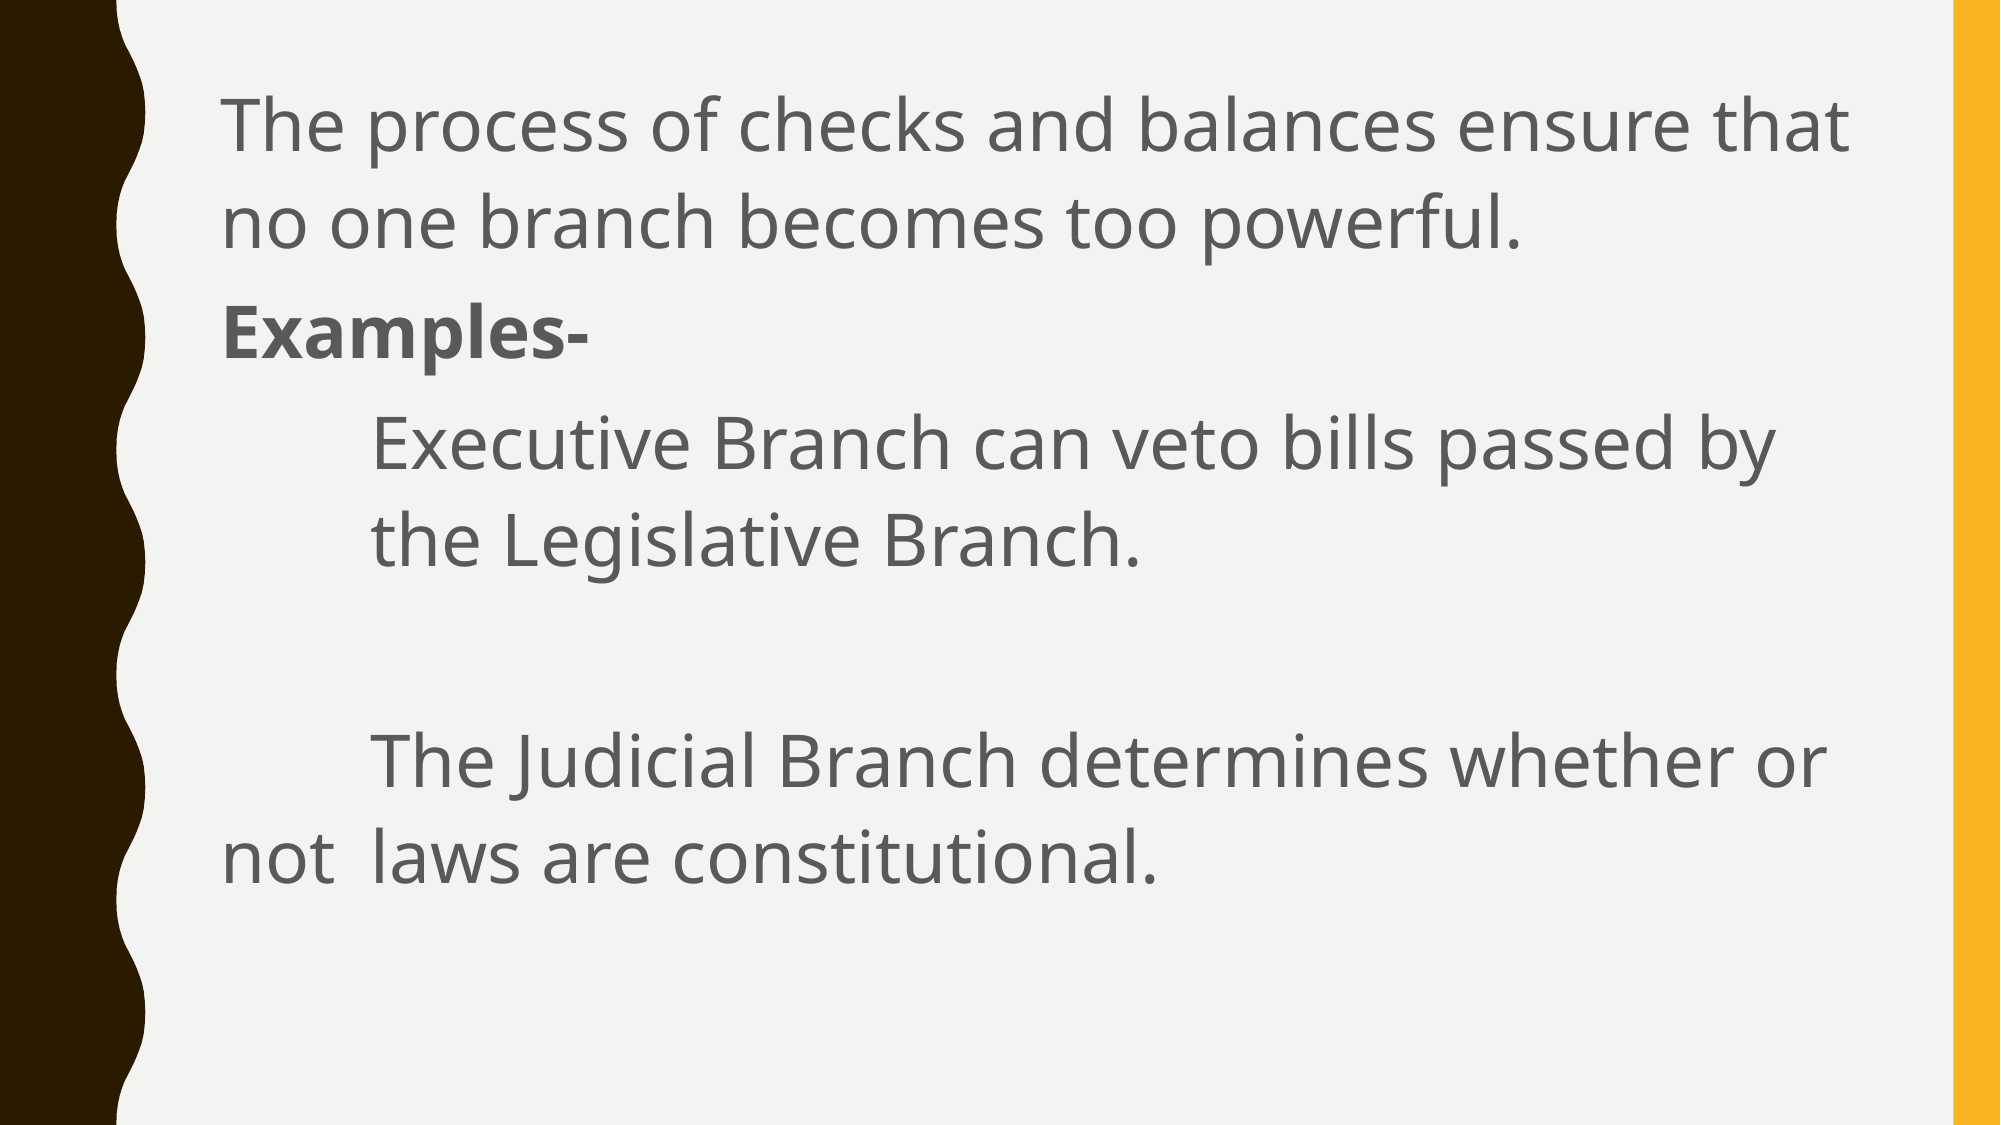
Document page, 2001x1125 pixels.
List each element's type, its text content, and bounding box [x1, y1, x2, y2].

list The process of checks and balances ensure that no one branch becomes too powerful. Examples- Executive Branch can veto bills passed by the Legislative Branch. The Judicial Branch determines whether or not laws are constitutional. [205, 62, 1875, 965]
